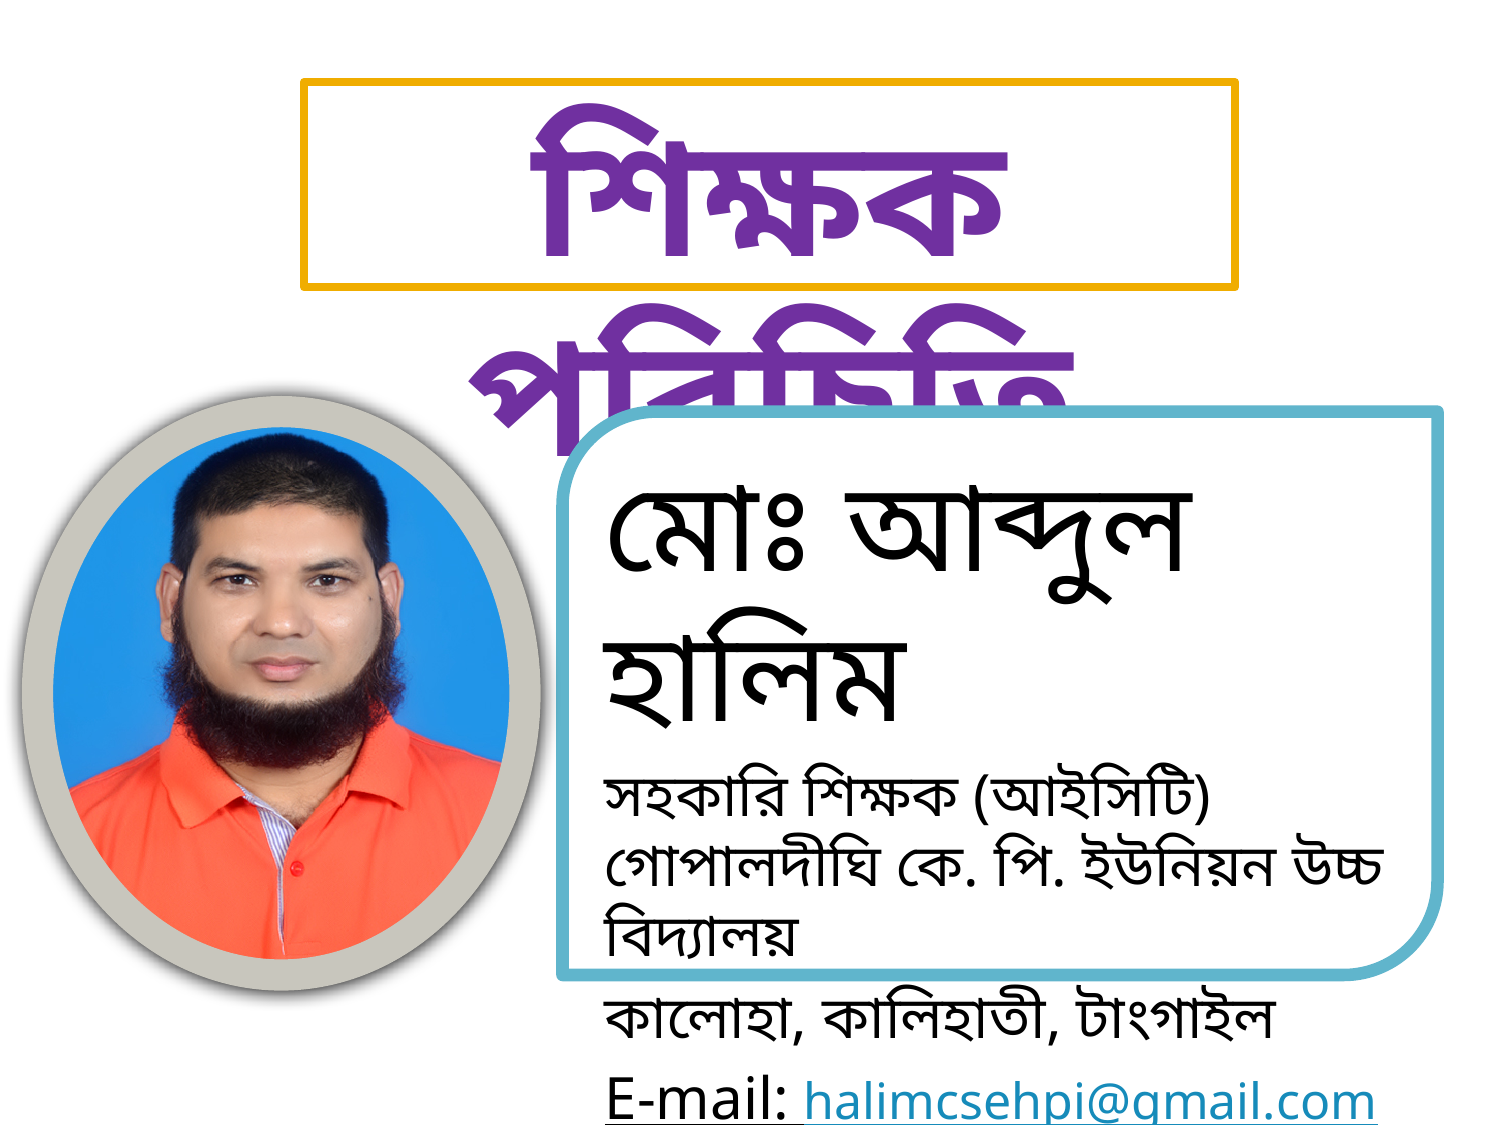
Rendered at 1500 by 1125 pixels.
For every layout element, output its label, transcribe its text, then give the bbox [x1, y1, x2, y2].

text_box শিক্ষক পরিচিতি [300, 78, 1239, 291]
text_box মোঃ আব্দুল হালিম সহকারি শিক্ষক (আইসিটি) গোপালদীঘি কে. পি. ইউনিয়ন উচ্চ বিদ্যালয় কালোহা, কালিহাতী, টাংগাইল E-mail: halimcsehpi@gmail.com [558, 407, 1442, 979]
picture [37, 411, 525, 975]
